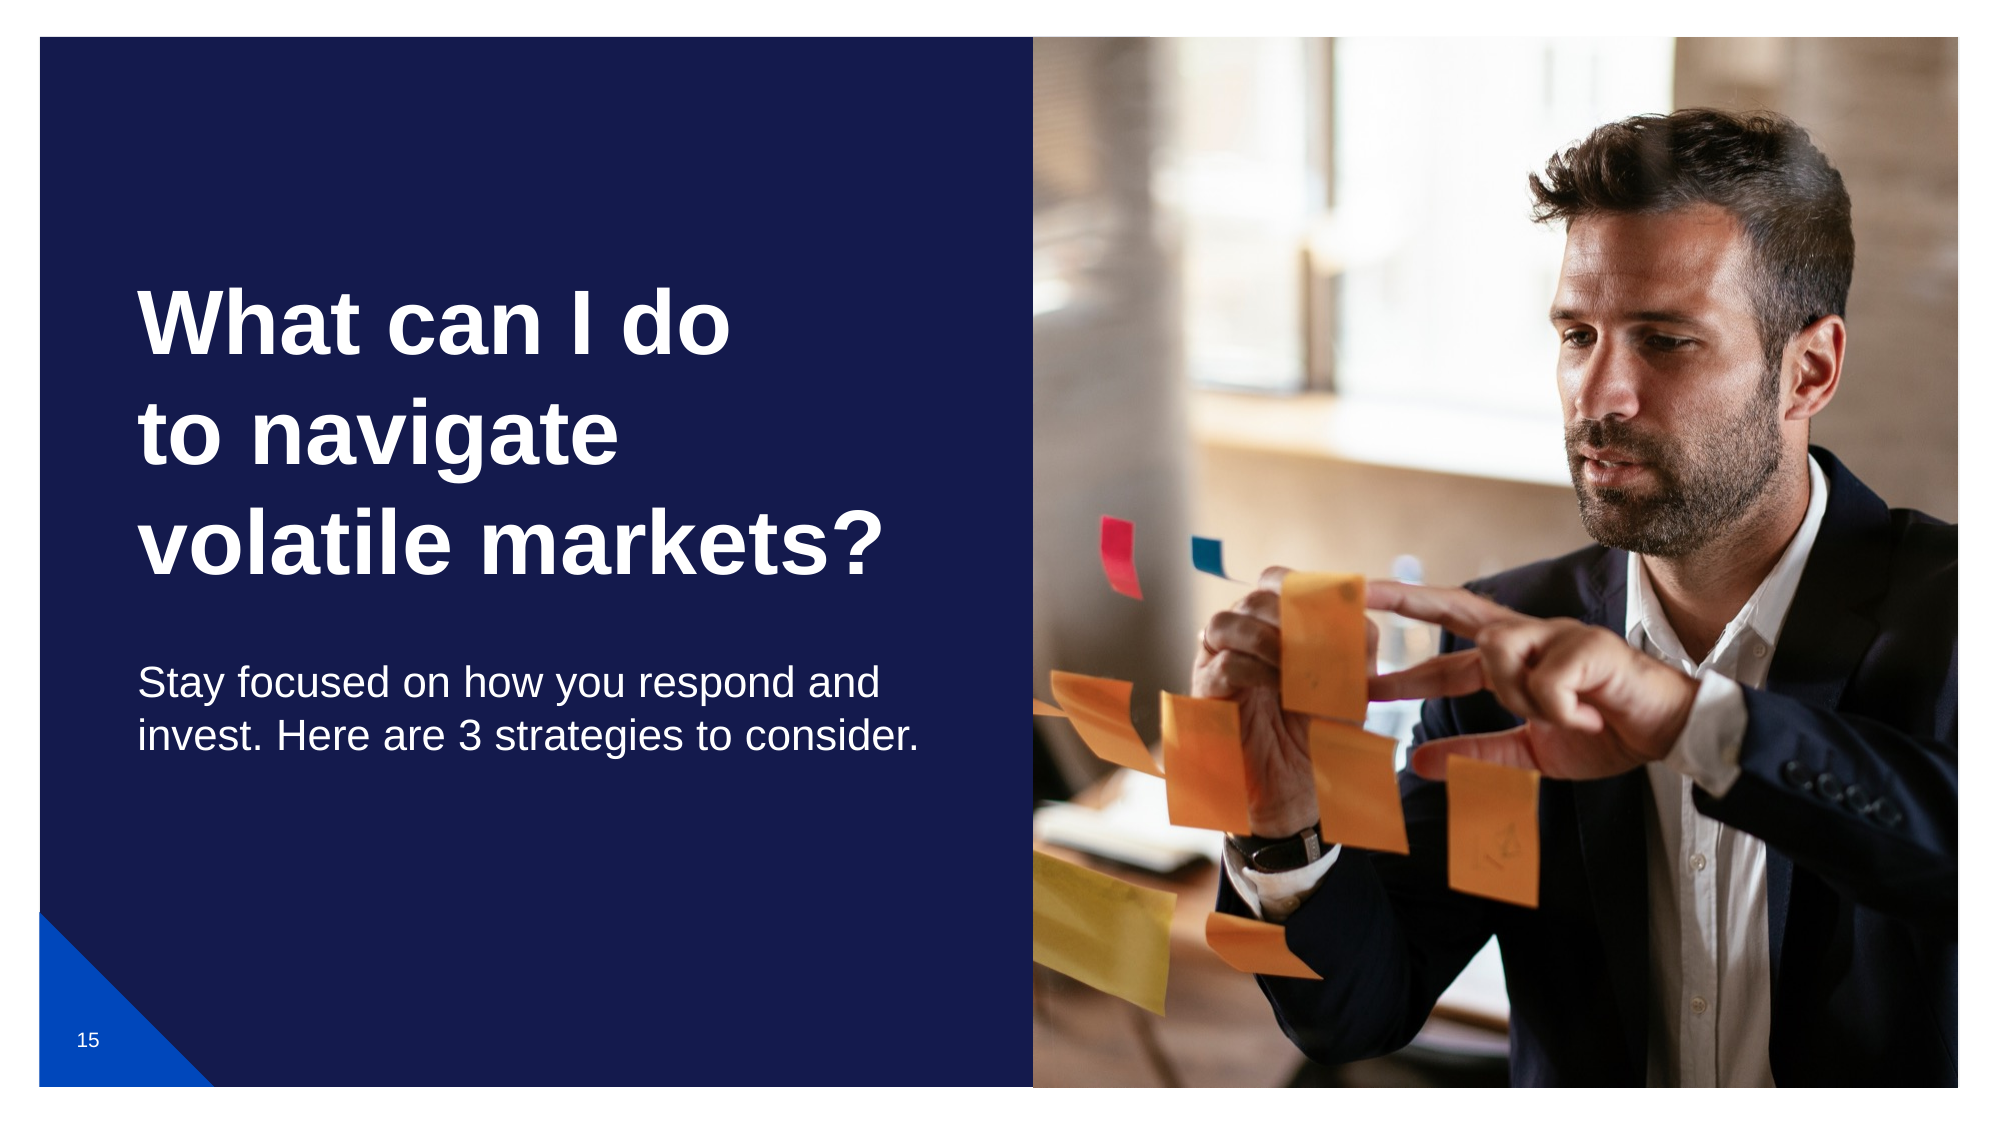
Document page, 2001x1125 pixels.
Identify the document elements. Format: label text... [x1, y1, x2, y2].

picture [1033, 37, 1958, 1088]
list Stay focused on how you respond and invest. Here are 3 strategies to consider. [137, 646, 949, 807]
title What can I do to navigate volatile markets? [137, 278, 967, 579]
